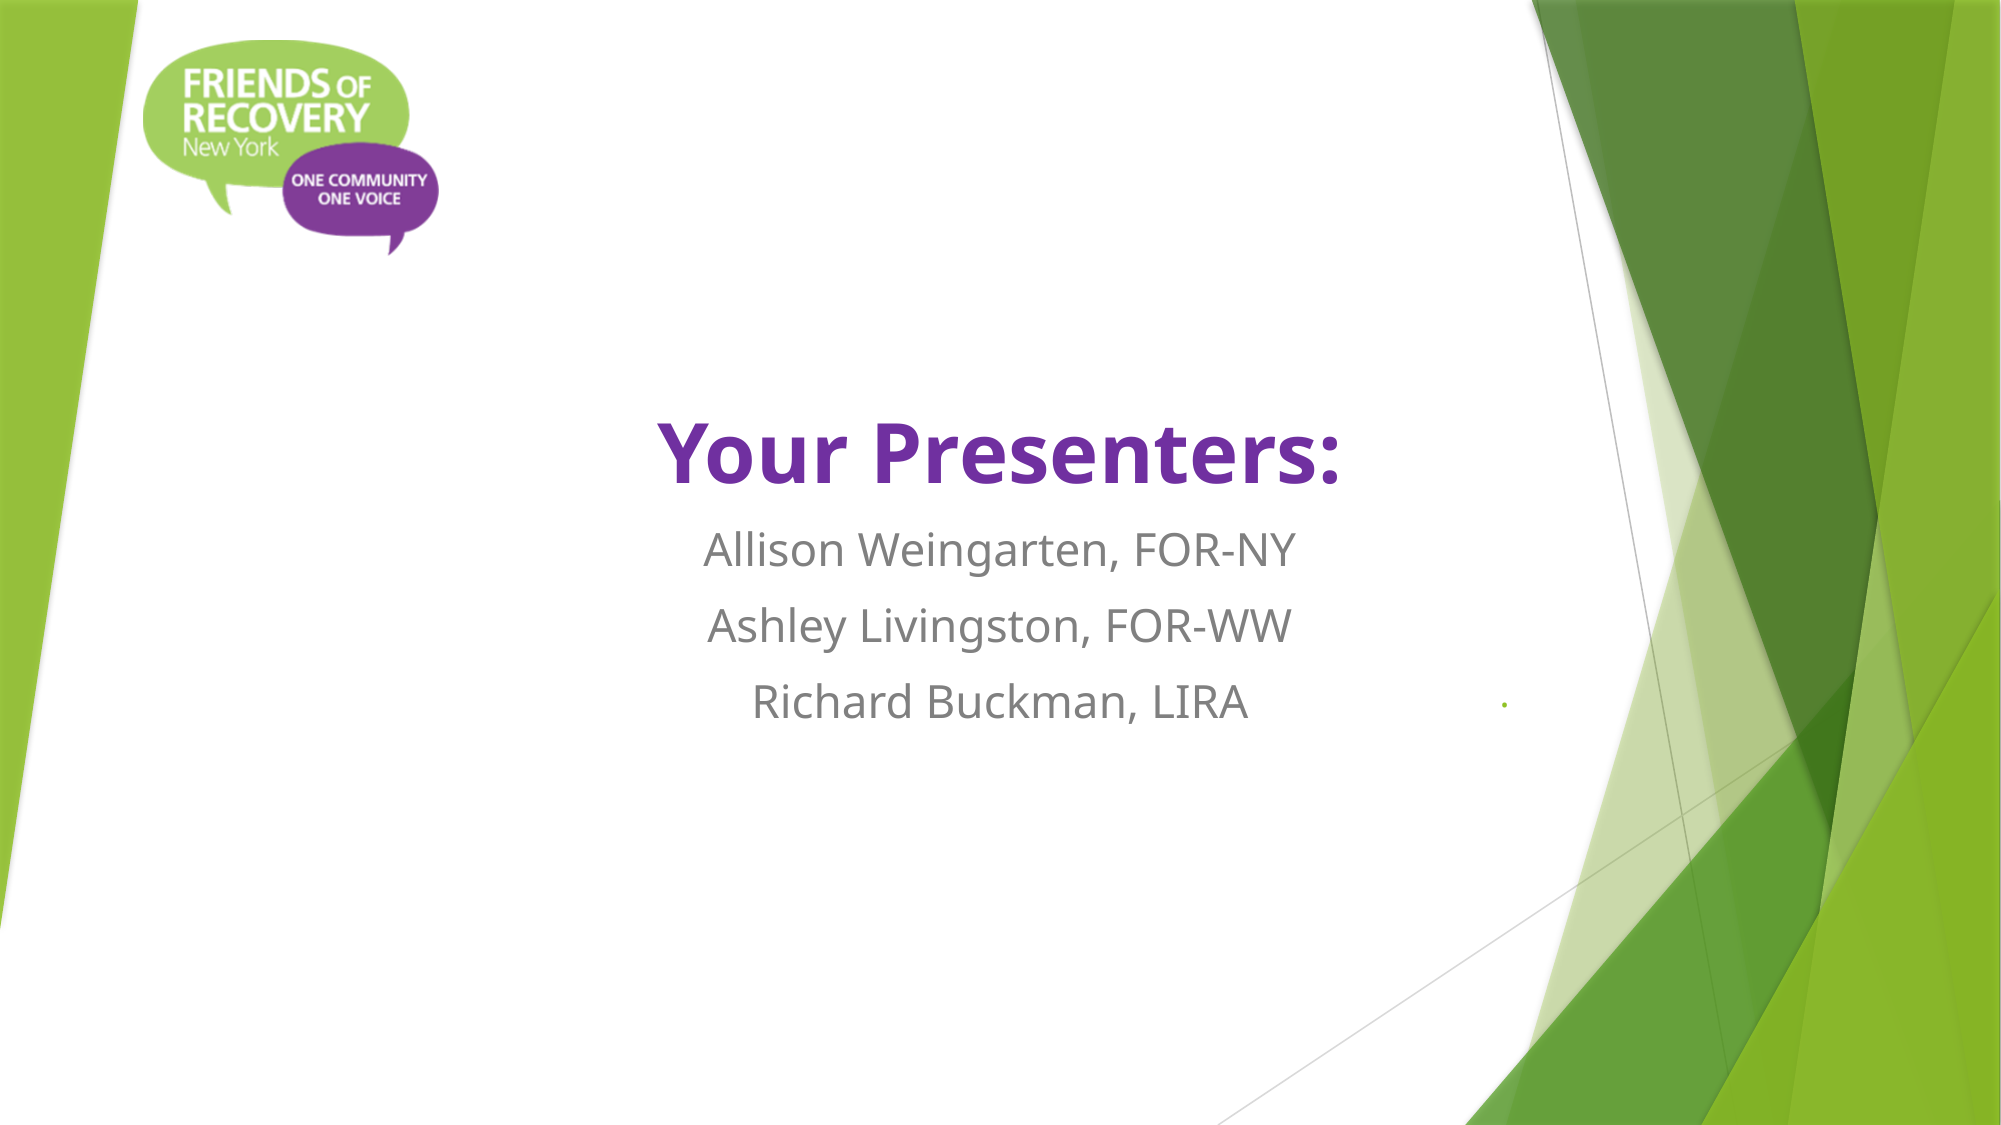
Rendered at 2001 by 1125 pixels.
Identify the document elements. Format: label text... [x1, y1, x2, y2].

title . [260, 452, 1535, 723]
subtitle Your Presenters: Allison Weingarten, FOR-NY Ashley Livingston, FOR-WW Richard Buckman, LIRA [362, 392, 1638, 666]
picture [142, 39, 439, 256]
